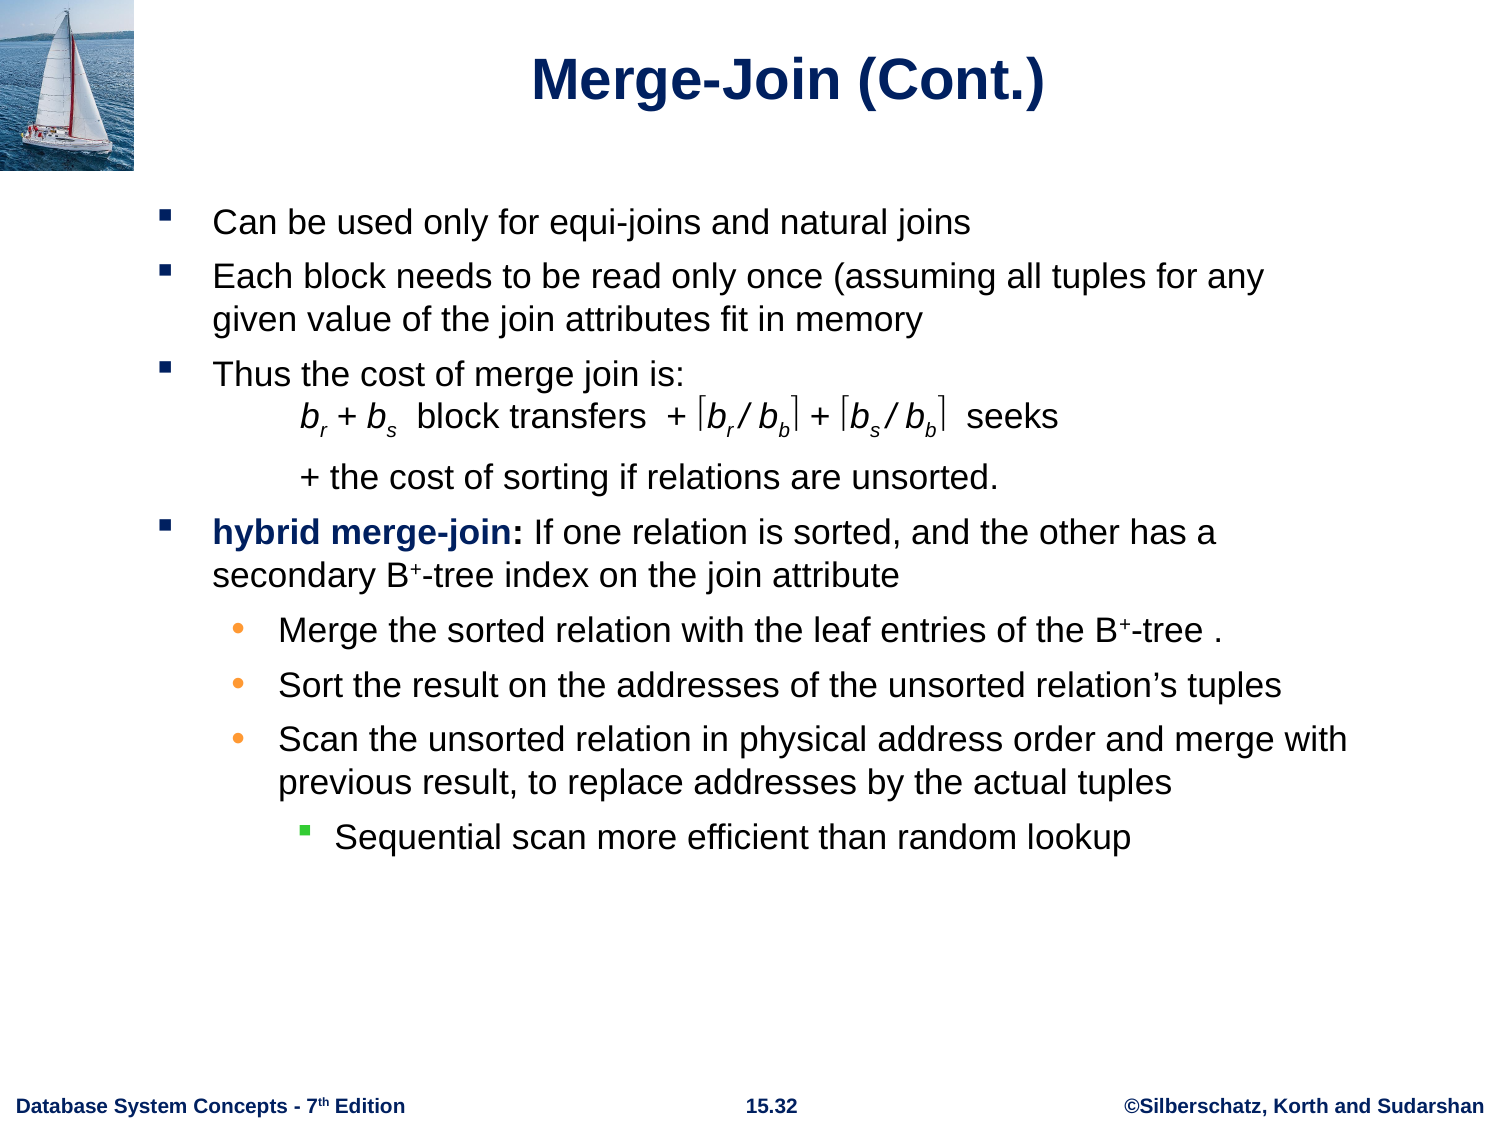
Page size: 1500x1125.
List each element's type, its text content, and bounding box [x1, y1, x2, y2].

title Merge-Join (Cont.) [125, 18, 1452, 120]
picture [0, 0, 134, 171]
list Can be used only for equi-joins and natural joins Each block needs to be read only once (assuming all tuples for any given value of the join attributes fit in memory Thus the cost of merge join is: br + bs block transfers + br / bb + bs / bb seeks + the cost of sorting if relations are unsorted. hybrid merge-join: If one relation is sorted, and the other has a secondary B+-tree index on the join attribute Merge the sorted relation with the leaf entries of the B+-tree . Sort the result on the addresses of the unsorted relation’s tuples Scan the unsorted relation in physical address order and merge with previous result, to replace addresses by the actual tuples Sequential scan more efficient than random lookup [141, 191, 1366, 896]
